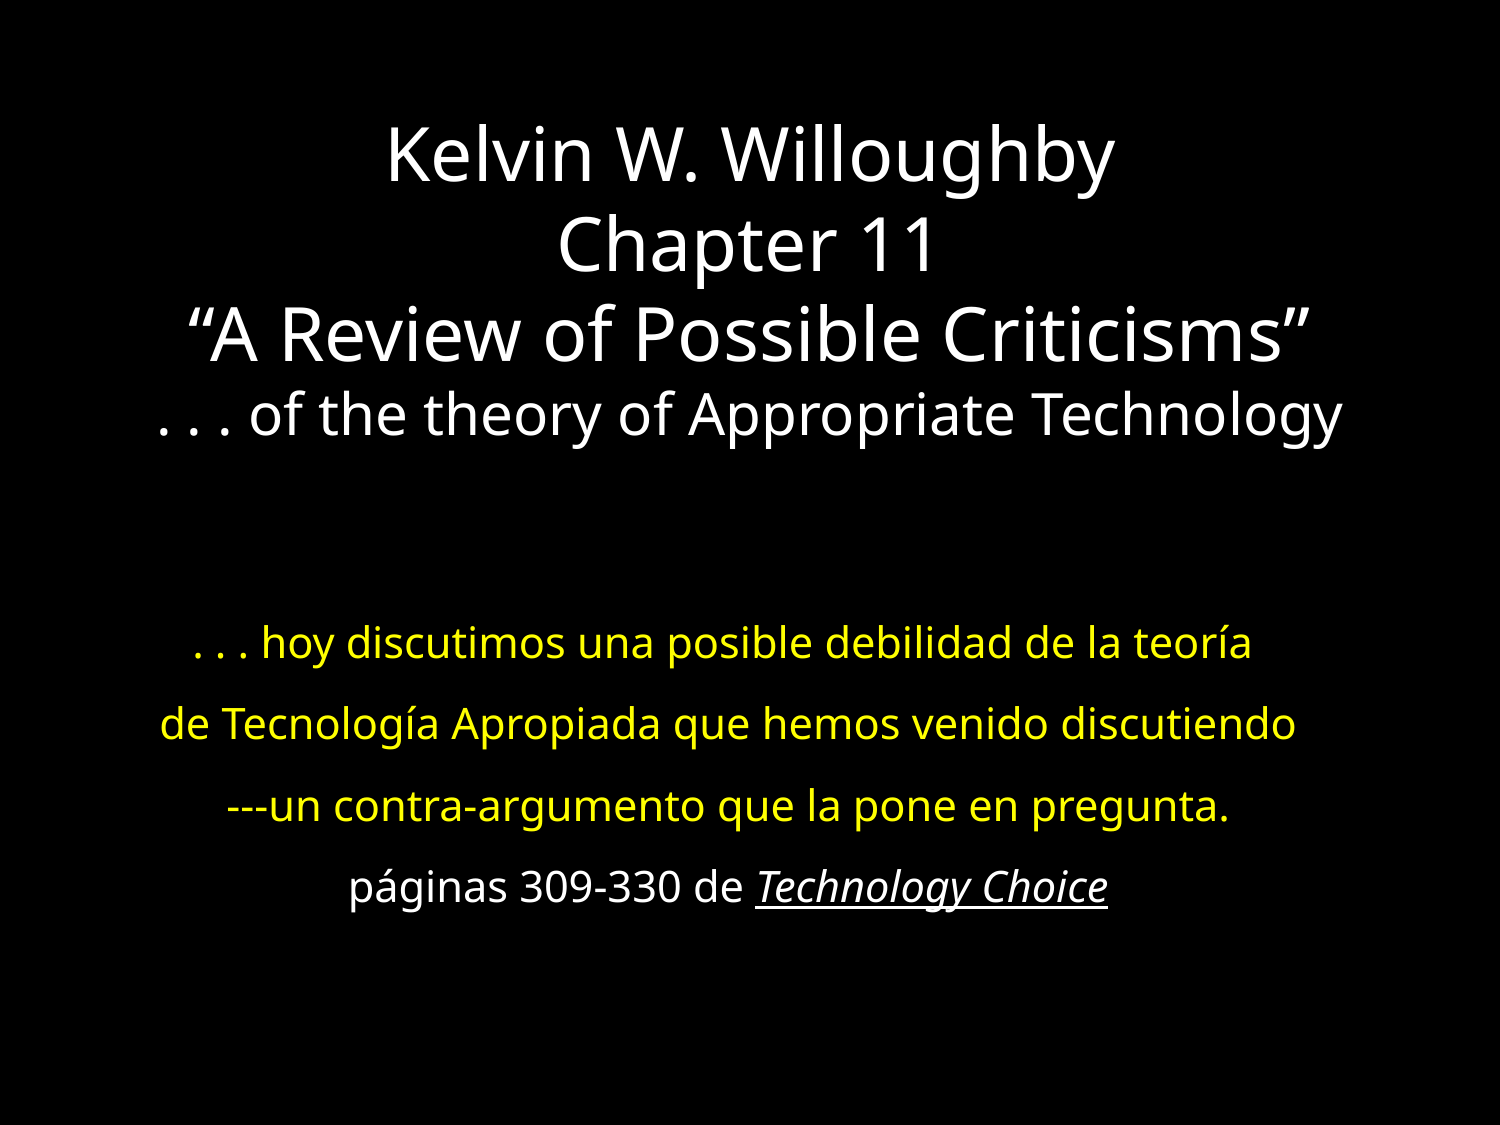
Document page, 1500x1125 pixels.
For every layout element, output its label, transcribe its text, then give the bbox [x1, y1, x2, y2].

title Kelvin W. Willoughby Chapter 11 “A Review of Possible Criticisms” . . . of the theory of Appropriate Technology [112, 42, 1388, 511]
subtitle . . . hoy discutimos una posible debilidad de la teoría de Tecnología Apropiada que hemos venido discutiendo ---un contra-argumento que la pone en pregunta. páginas 309-330 de Technology Choice [112, 526, 1344, 925]
